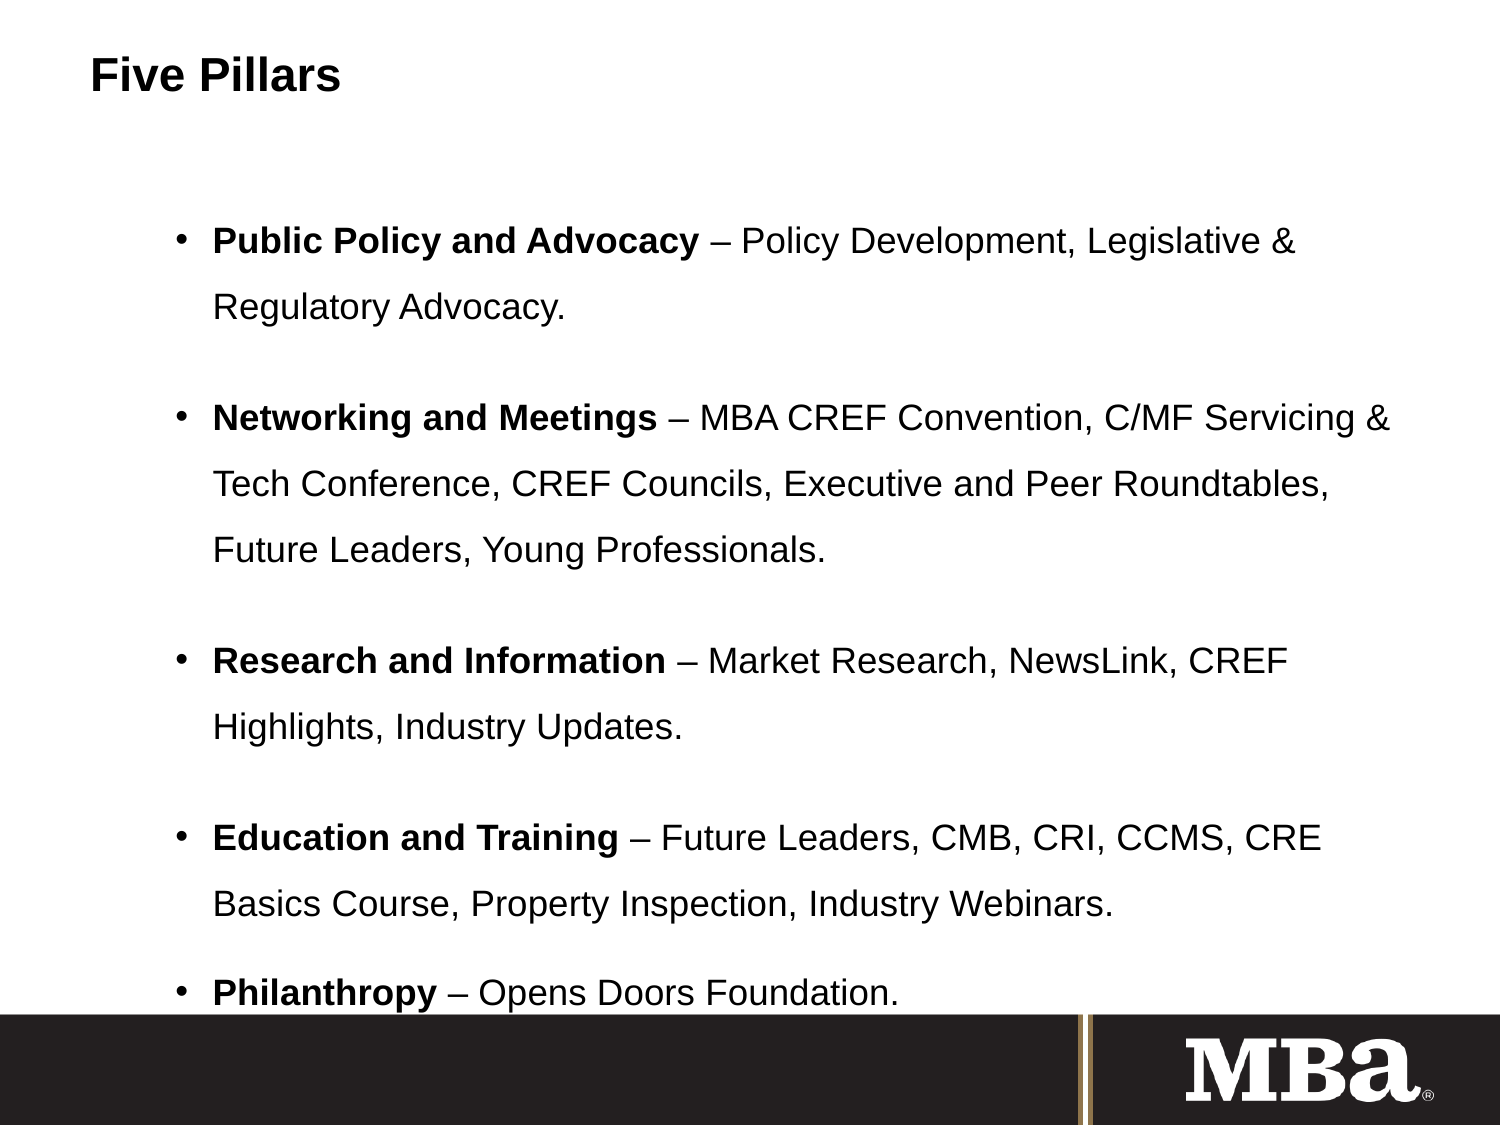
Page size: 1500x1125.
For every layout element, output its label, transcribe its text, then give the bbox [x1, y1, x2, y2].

picture [0, 0, 1500, 1125]
title Five Pillars [75, 35, 1425, 160]
list Public Policy and Advocacy – Policy Development, Legislative & Regulatory Advocacy. Networking and Meetings – MBA CREF Convention, C/MF Servicing & Tech Conference, CREF Councils, Executive and Peer Roundtables, Future Leaders, Young Professionals. Research and Information – Market Research, NewsLink, CREF Highlights, Industry Updates. Education and Training – Future Leaders, CMB, CRI, CCMS, CRE Basics Course, Property Inspection, Industry Webinars. Philanthropy – Opens Doors Foundation. [50, 186, 1443, 1025]
